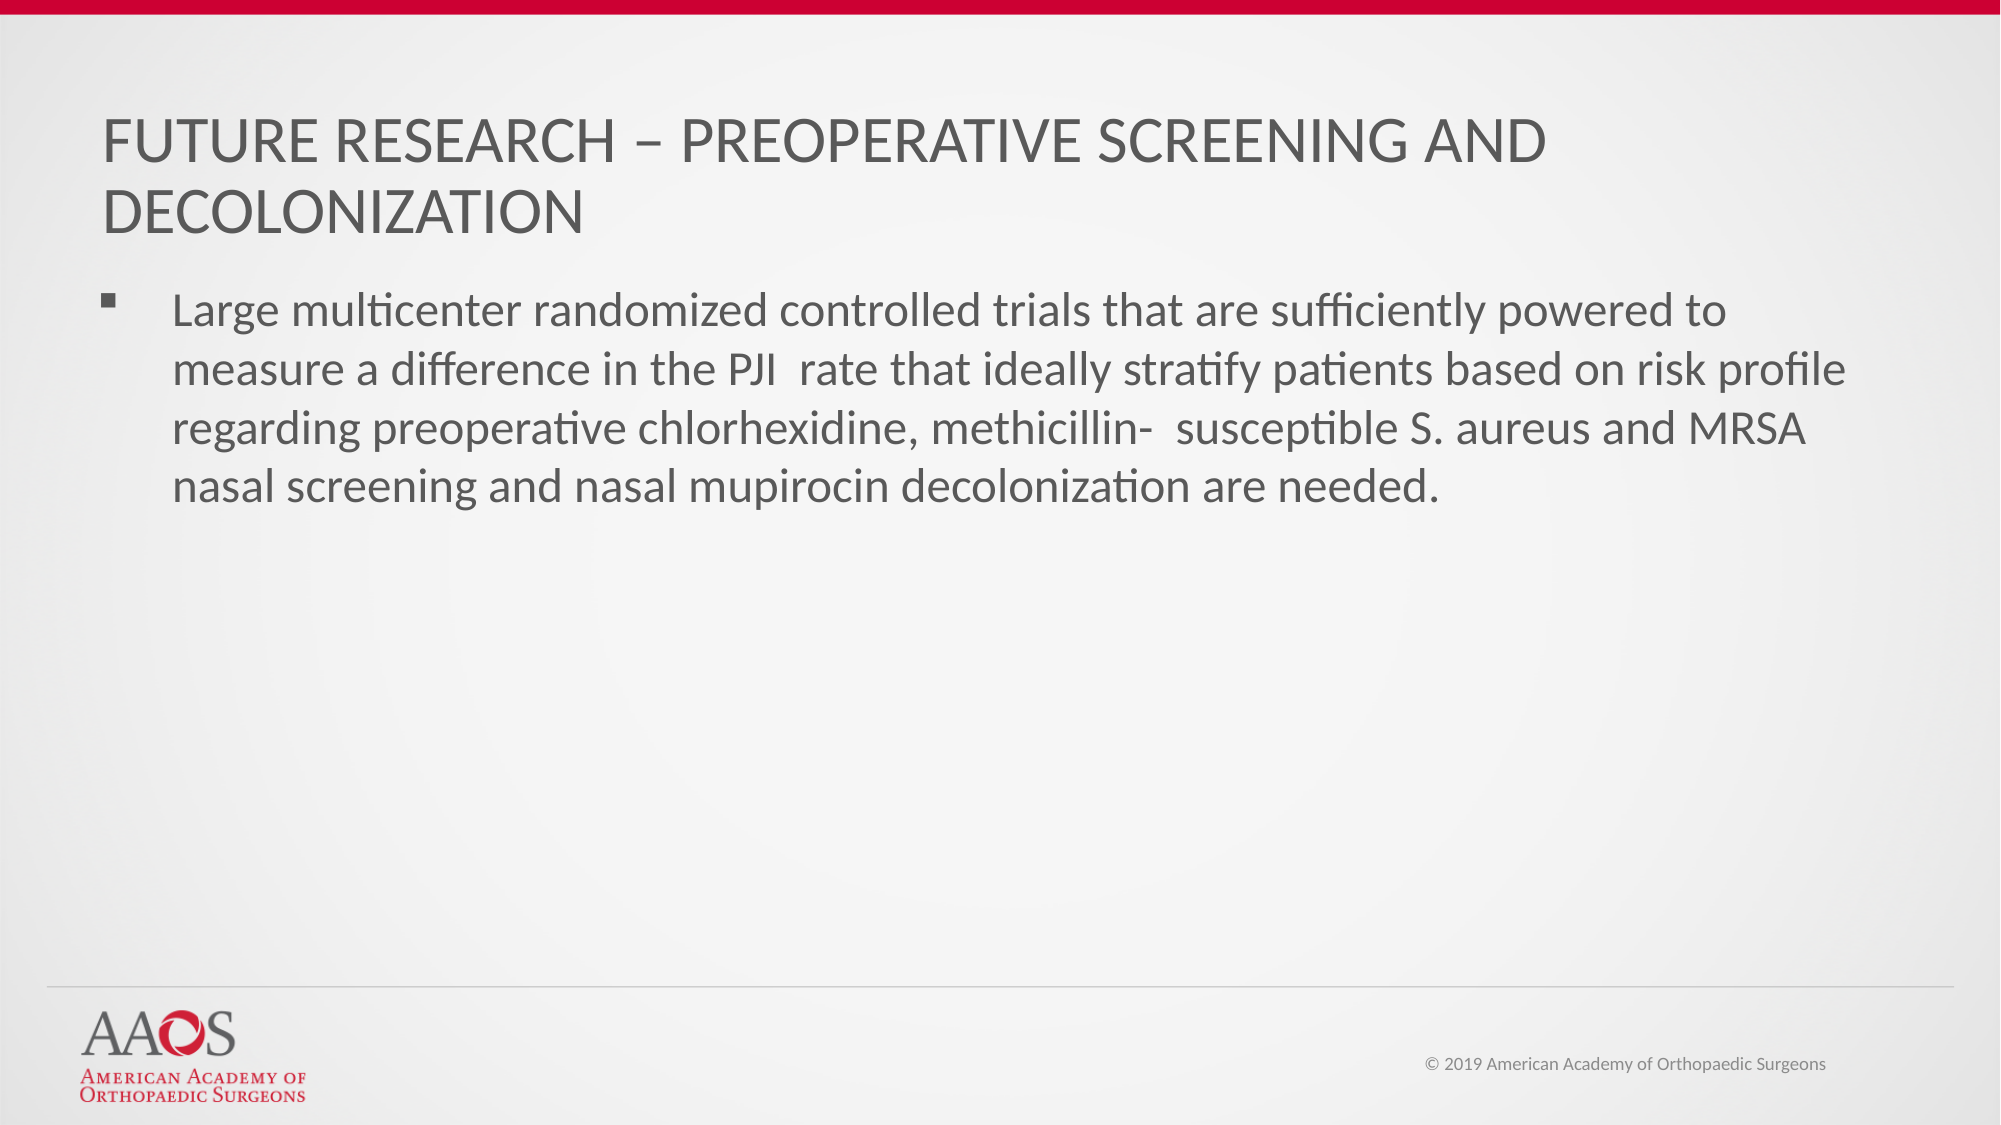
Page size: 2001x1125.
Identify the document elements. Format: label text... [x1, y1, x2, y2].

list Large multicenter randomized controlled trials that are sufficiently powered to measure a difference in the PJI rate that ideally stratify patients based on risk profile regarding preoperative chlorhexidine, methicillin- susceptible S. aureus and MRSA nasal screening and nasal mupirocin decolonization are needed. [82, 270, 1907, 634]
text_box FUTURE RESEARCH – PREOPERATIVE SCREENING AND DECOLONIZATION [87, 90, 1913, 262]
footer © 2019 American Academy of Orthopaedic Surgeons [1289, 1032, 1965, 1093]
picture [0, 0, 2001, 1125]
